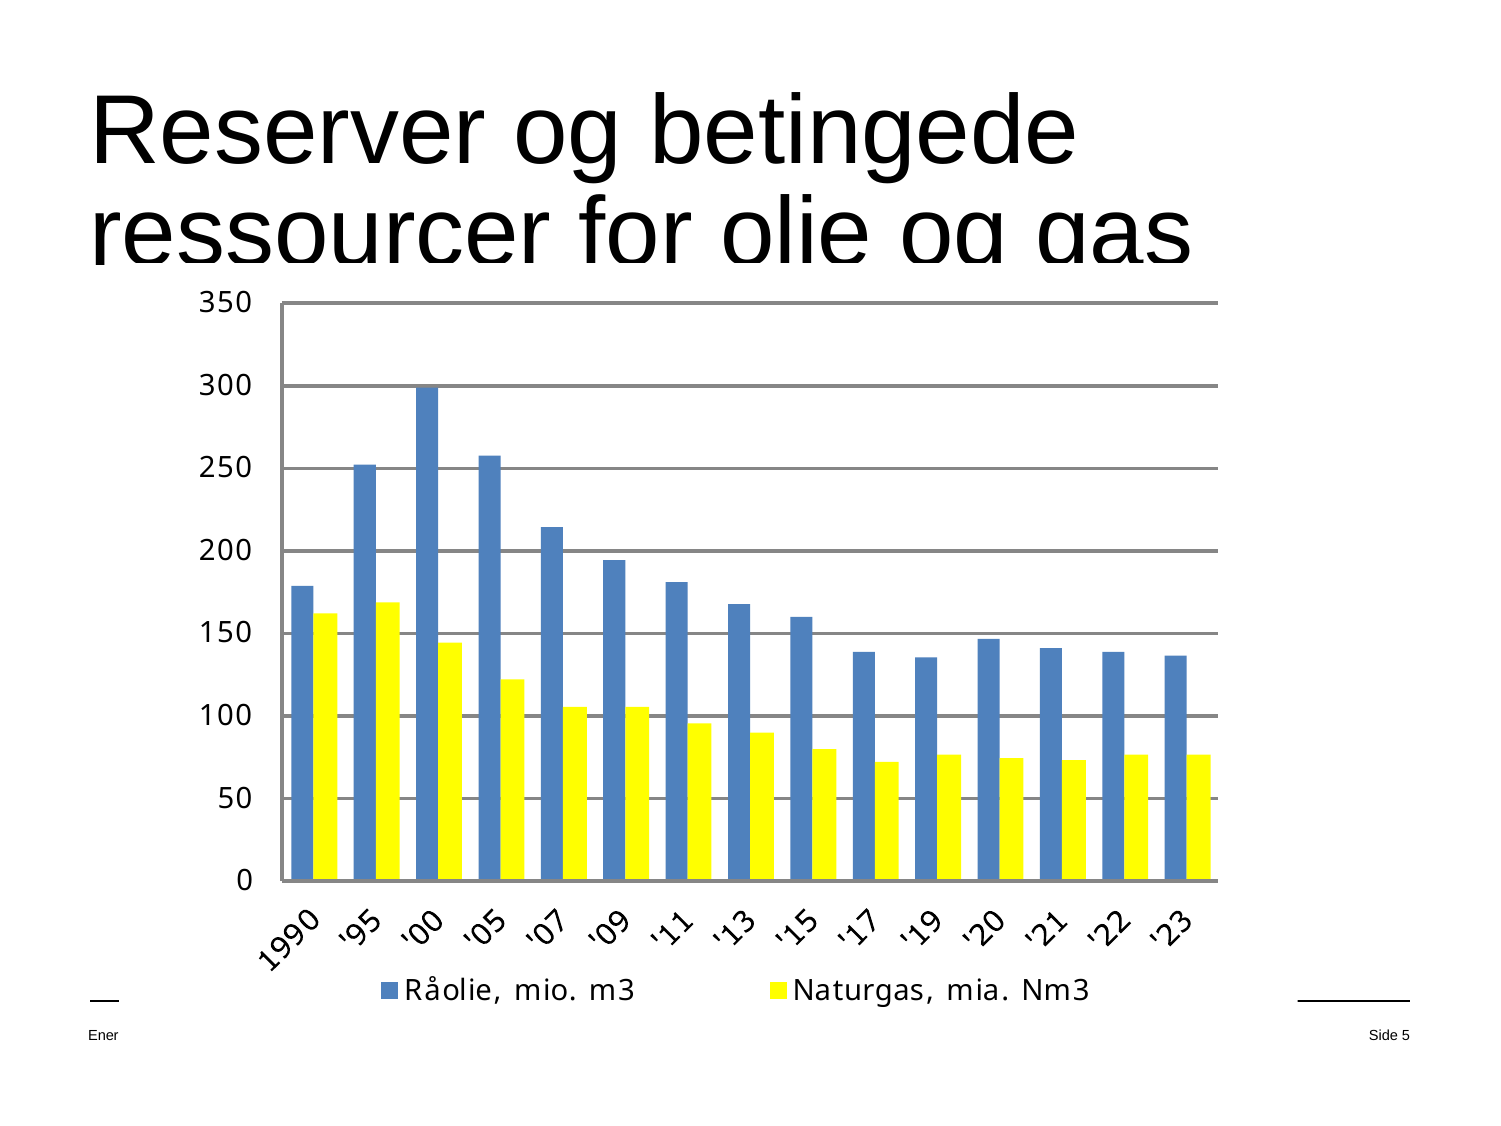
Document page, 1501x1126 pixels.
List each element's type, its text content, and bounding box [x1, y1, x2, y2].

title Reserver og betingede ressourcer for olie og gas [74, 80, 1425, 295]
picture [117, 261, 1298, 1044]
footer Energistyrelsen [73, 1018, 549, 1078]
slide_number Side 5 [1292, 1018, 1425, 1078]
